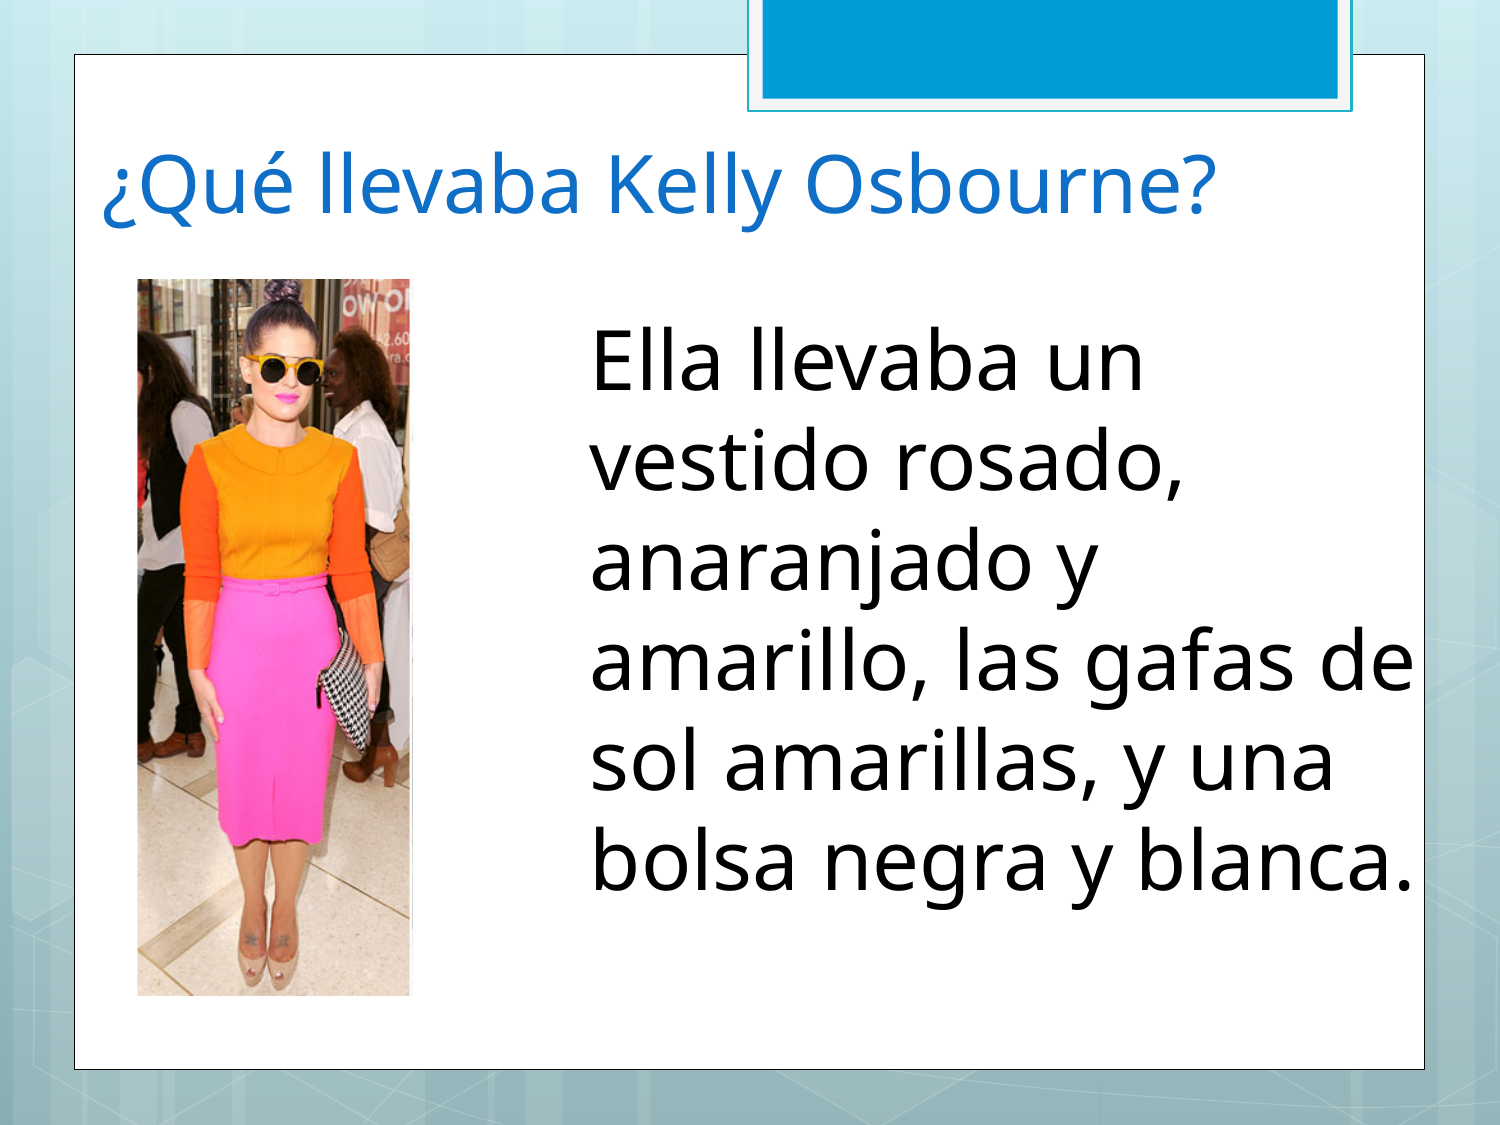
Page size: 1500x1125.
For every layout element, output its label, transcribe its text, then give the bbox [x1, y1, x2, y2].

text_box Ella llevaba un vestido rosado, anaranjado y amarillo, las gafas de sol amarillas, y una bolsa negra y blanca. [575, 299, 1438, 915]
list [137, 279, 413, 996]
title ¿Qué llevaba Kelly Osbourne? [87, 125, 1417, 238]
